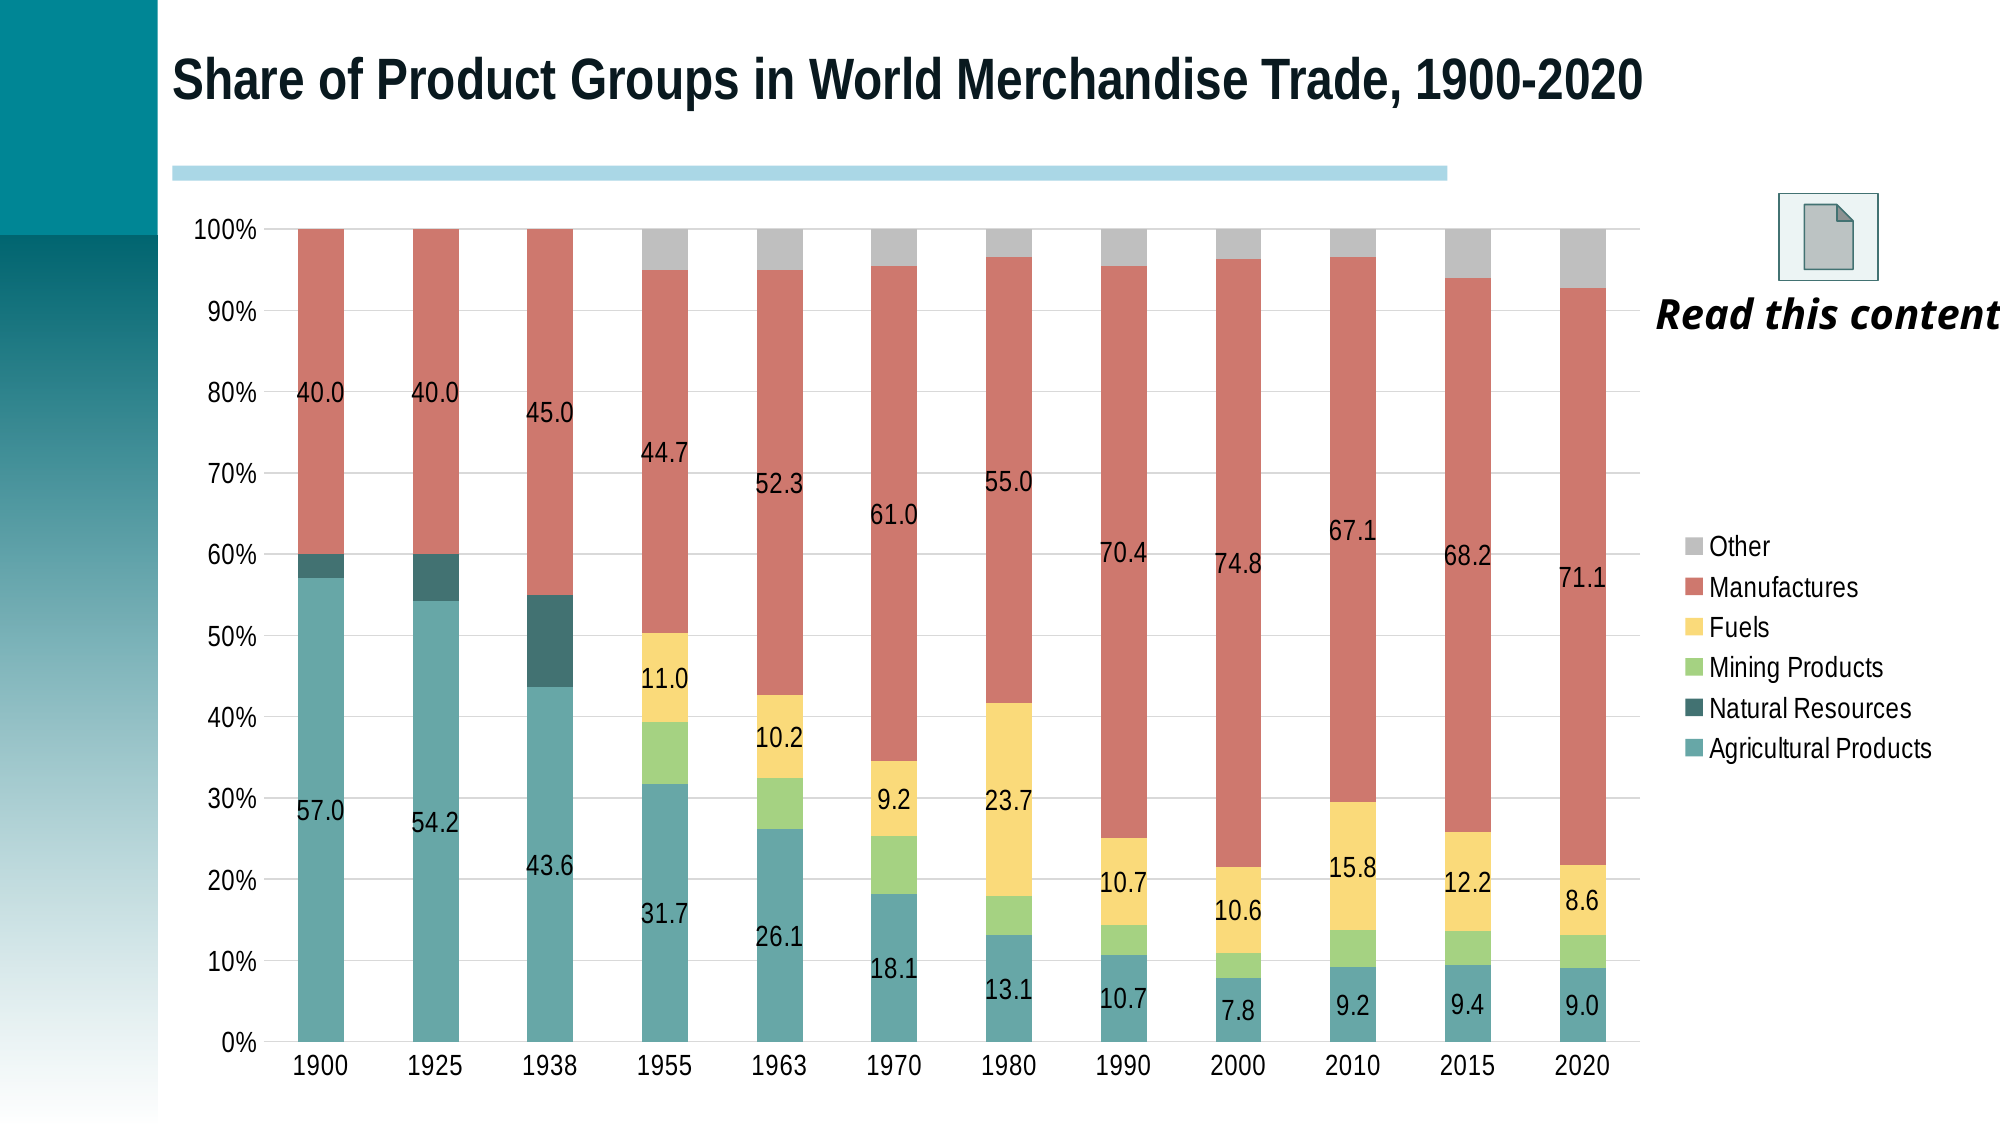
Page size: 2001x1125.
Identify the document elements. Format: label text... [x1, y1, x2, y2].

title Share of Product Groups in World Merchandise Trade, 1900-2020 [157, 1, 1956, 152]
text_box Read this content [1959, 280, 2000, 346]
chart [157, 193, 1956, 1101]
